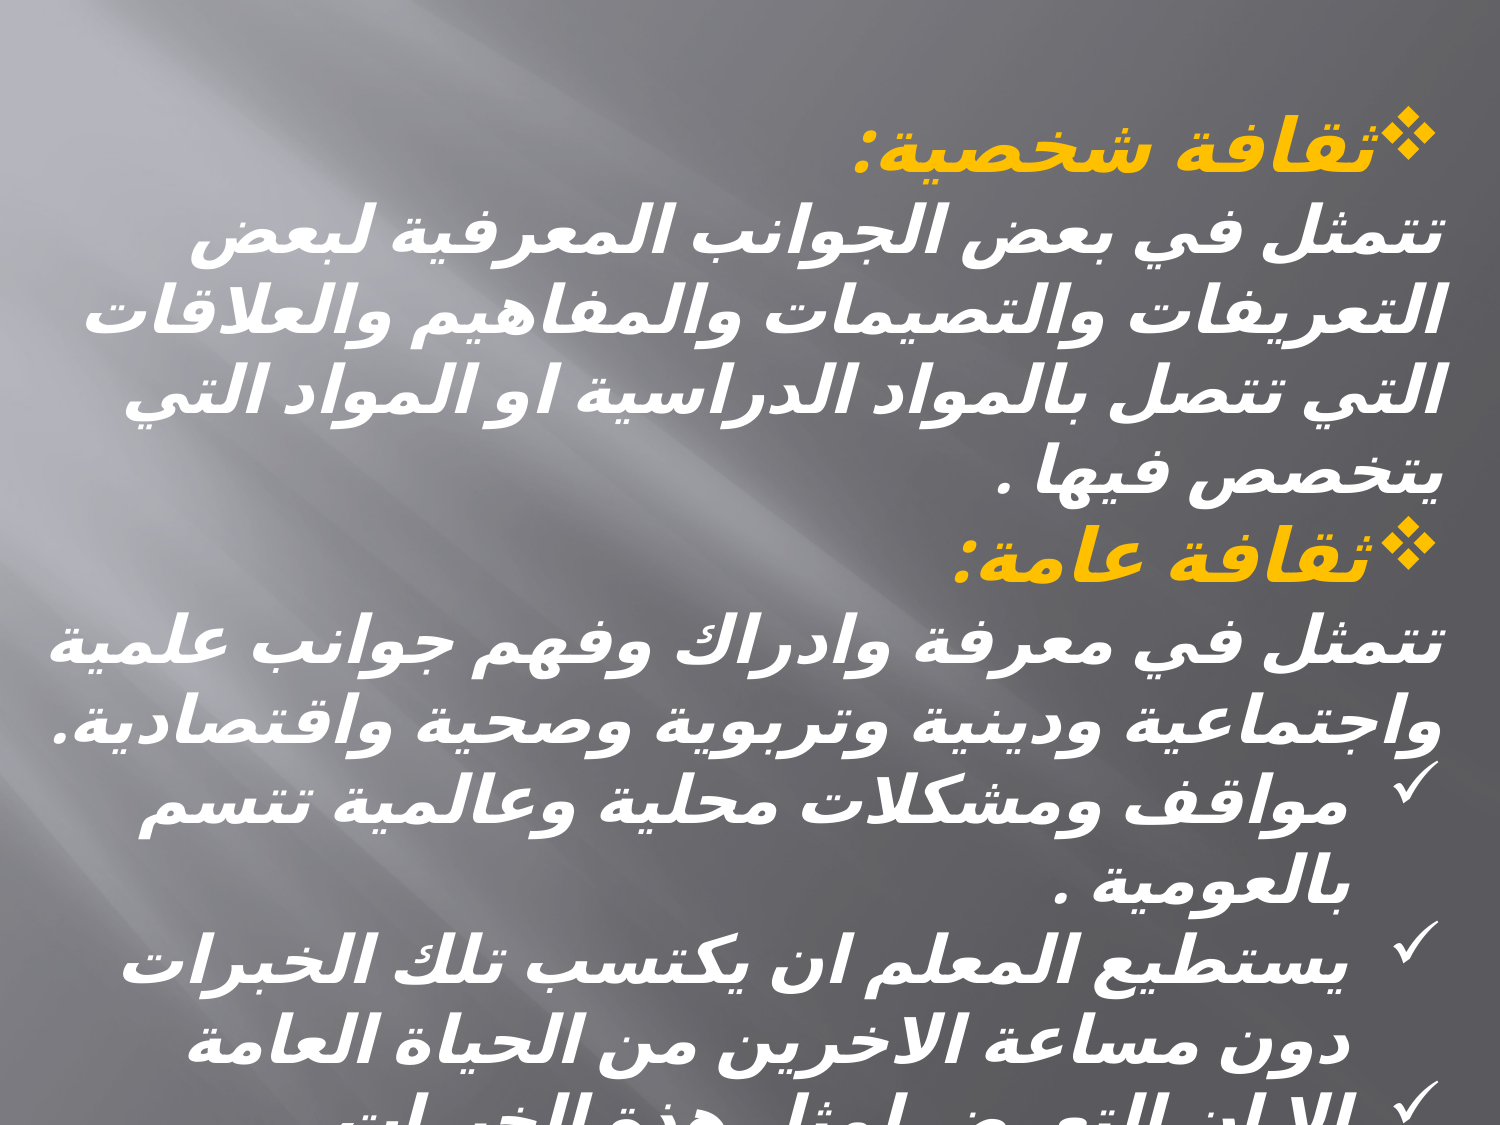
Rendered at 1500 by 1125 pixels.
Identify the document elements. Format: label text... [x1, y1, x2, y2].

text_box ثقافة شخصية: تتمثل في بعض الجوانب المعرفية لبعض التعريفات والتصيمات والمفاهيم والعلاقات التي تتصل بالمواد الدراسية او المواد التي يتخصص فيها . ثقافة عامة: تتمثل في معرفة وادراك وفهم جوانب علمية واجتماعية ودينية وتربوية وصحية واقتصادية. مواقف ومشكلات محلية وعالمية تتسم بالعومية . يستطيع المعلم ان يكتسب تلك الخبرات دون مساعة الاخرين من الحياة العامة الا ان التعرض لمثل هذة الخبرات والجوانب ومناقشتهافي قاعات الدراسية وفي الندوات تجعل الطلاب يدركون ابعادها [17, 89, 1459, 1125]
